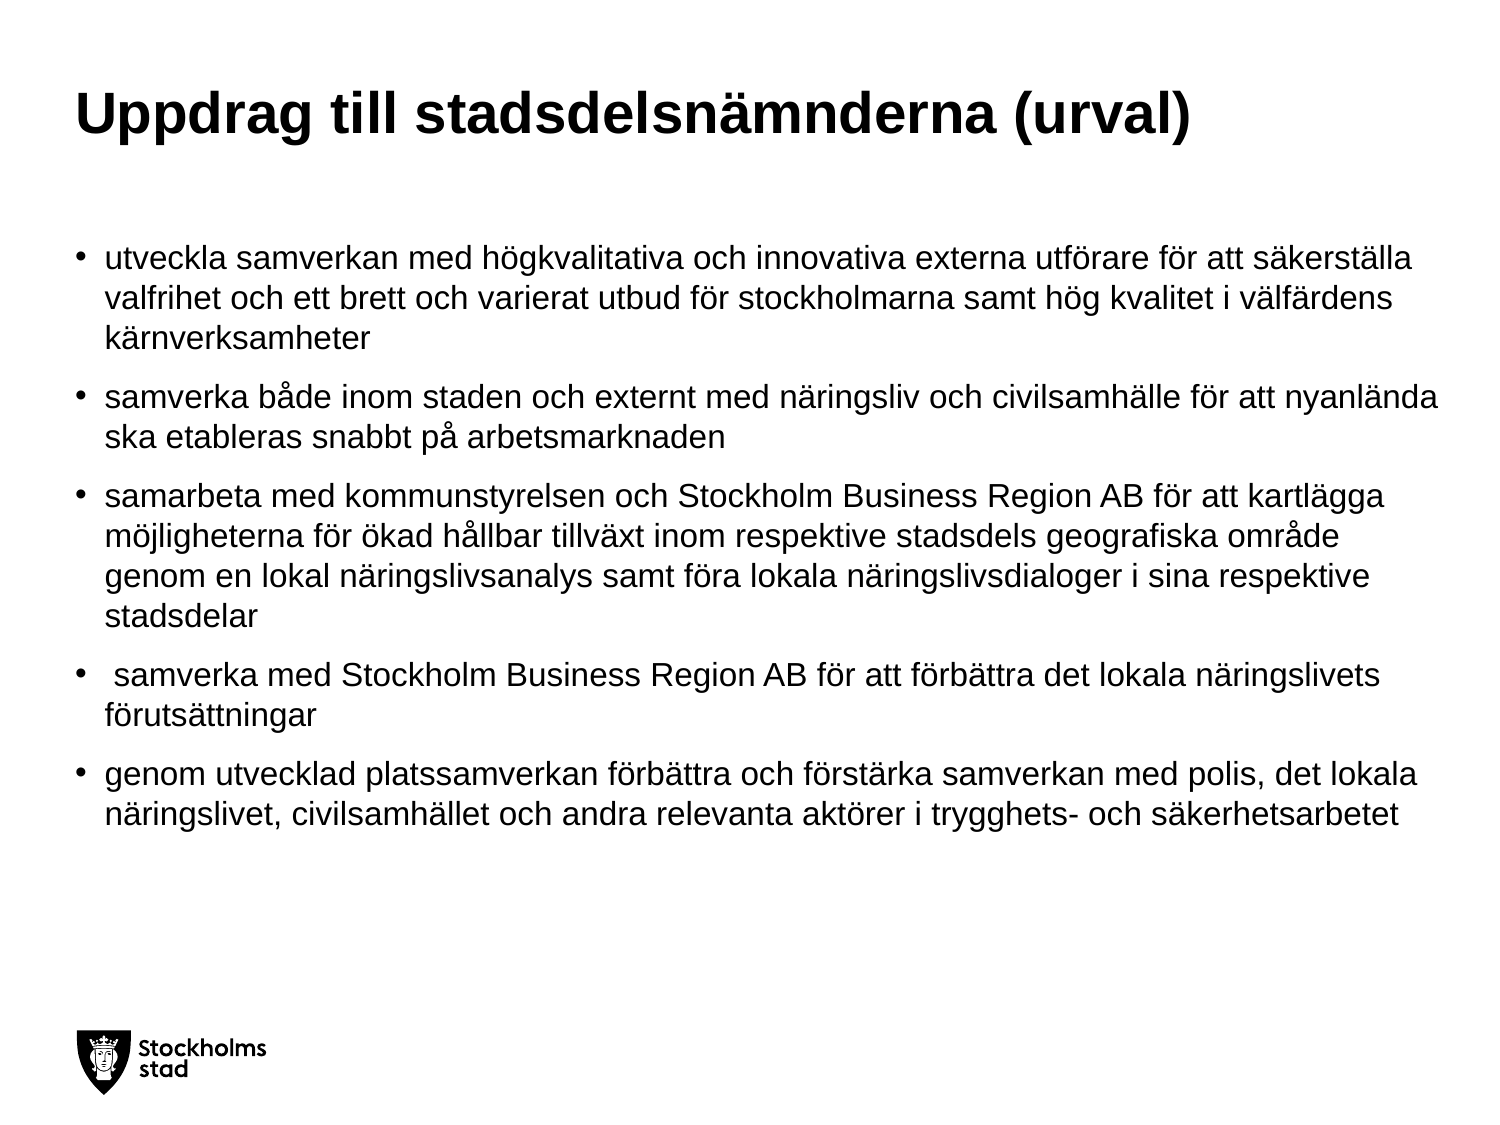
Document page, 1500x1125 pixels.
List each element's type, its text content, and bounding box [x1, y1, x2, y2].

list utveckla samverkan med högkvalitativa och innovativa externa utförare för att säkerställa valfrihet och ett brett och varierat utbud för stockholmarna samt hög kvalitet i välfärdens kärnverksamheter samverka både inom staden och externt med näringsliv och civilsamhälle för att nyanlända ska etableras snabbt på arbetsmarknaden samarbeta med kommunstyrelsen och Stockholm Business Region AB för att kartlägga möjligheterna för ökad hållbar tillväxt inom respektive stadsdels geografiska område genom en lokal näringslivsanalys samt föra lokala näringslivsdialoger i sina respektive stadsdelar samverka med Stockholm Business Region AB för att förbättra det lokala näringslivets förutsättningar genom utvecklad platssamverkan förbättra och förstärka samverkan med polis, det lokala näringslivet, civilsamhället och andra relevanta aktörer i trygghets- och säkerhetsarbetet [75, 236, 1447, 1106]
title Uppdrag till stadsdelsnämnderna (urval) [75, 75, 1425, 212]
